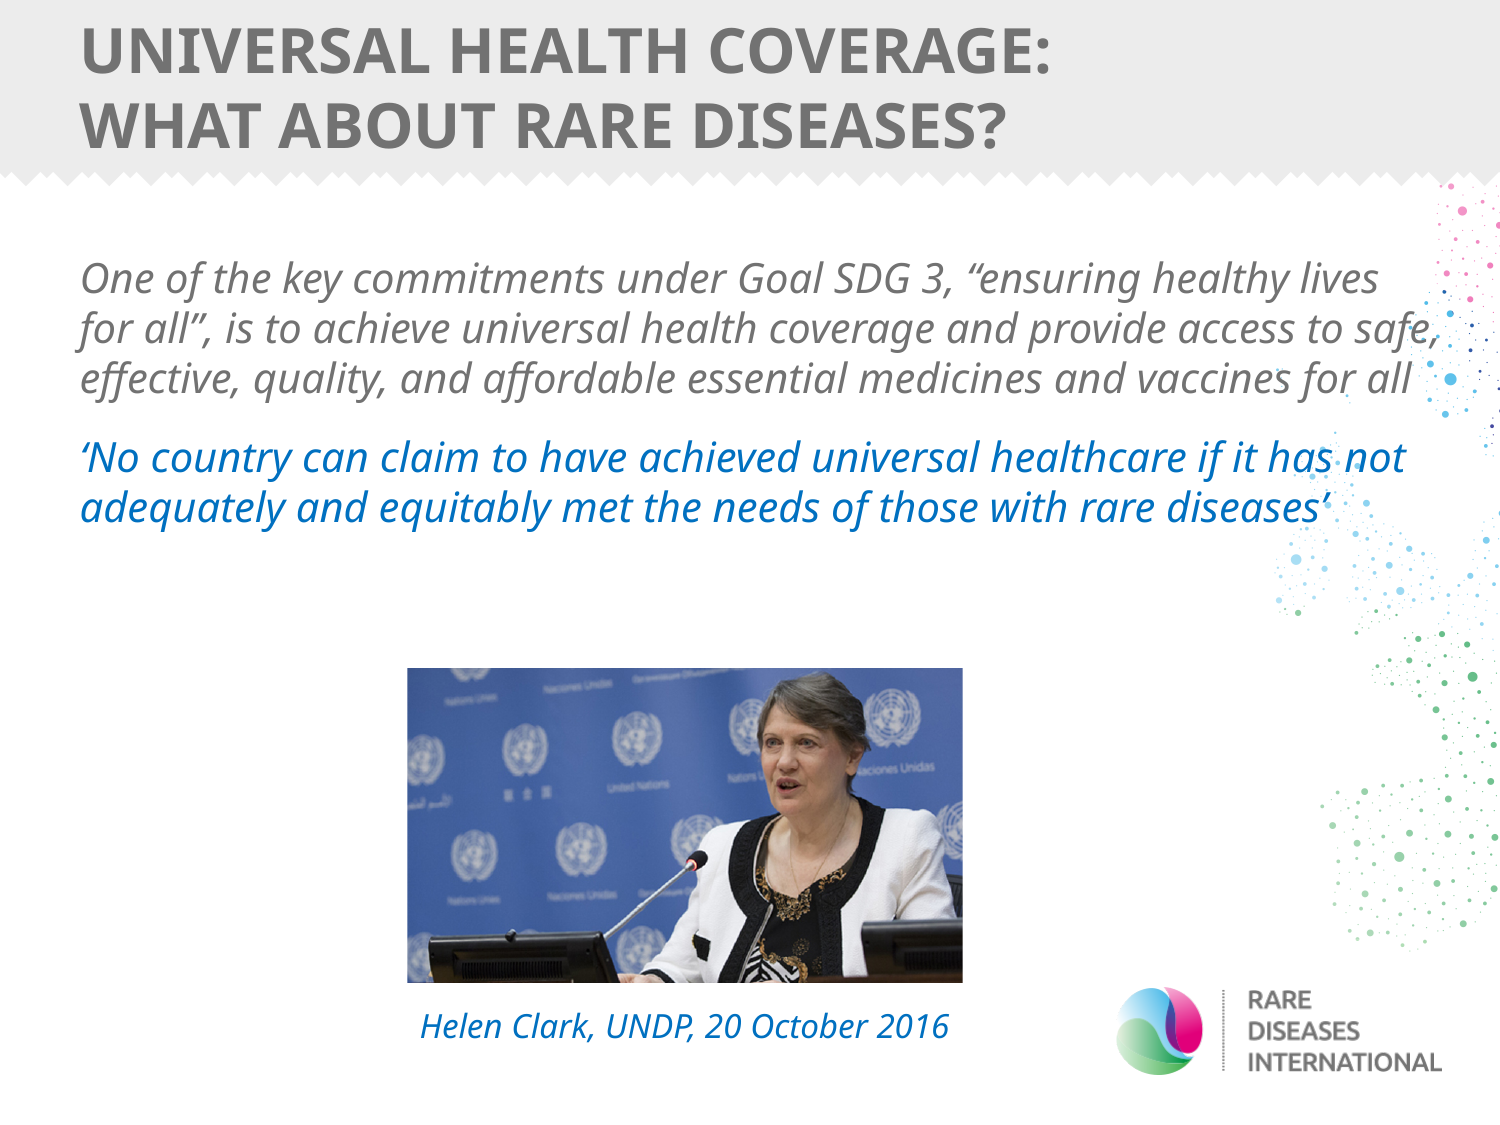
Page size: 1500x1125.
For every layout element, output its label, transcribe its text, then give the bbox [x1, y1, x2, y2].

picture [0, 0, 1500, 1125]
text_box Helen Clark, UNDP, 20 October 2016 [271, 994, 1099, 1053]
list One of the key commitments under Goal SDG 3, “ensuring healthy lives for all”, is to achieve universal health coverage and provide access to safe, effective, quality, and affordable essential medicines and vaccines for all ‘No country can claim to have achieved universal healthcare if it has not adequately and equitably met the needs of those with rare diseases’ [64, 244, 1459, 741]
title Universal health coverage: what about rare diseases? [64, 7, 1376, 165]
